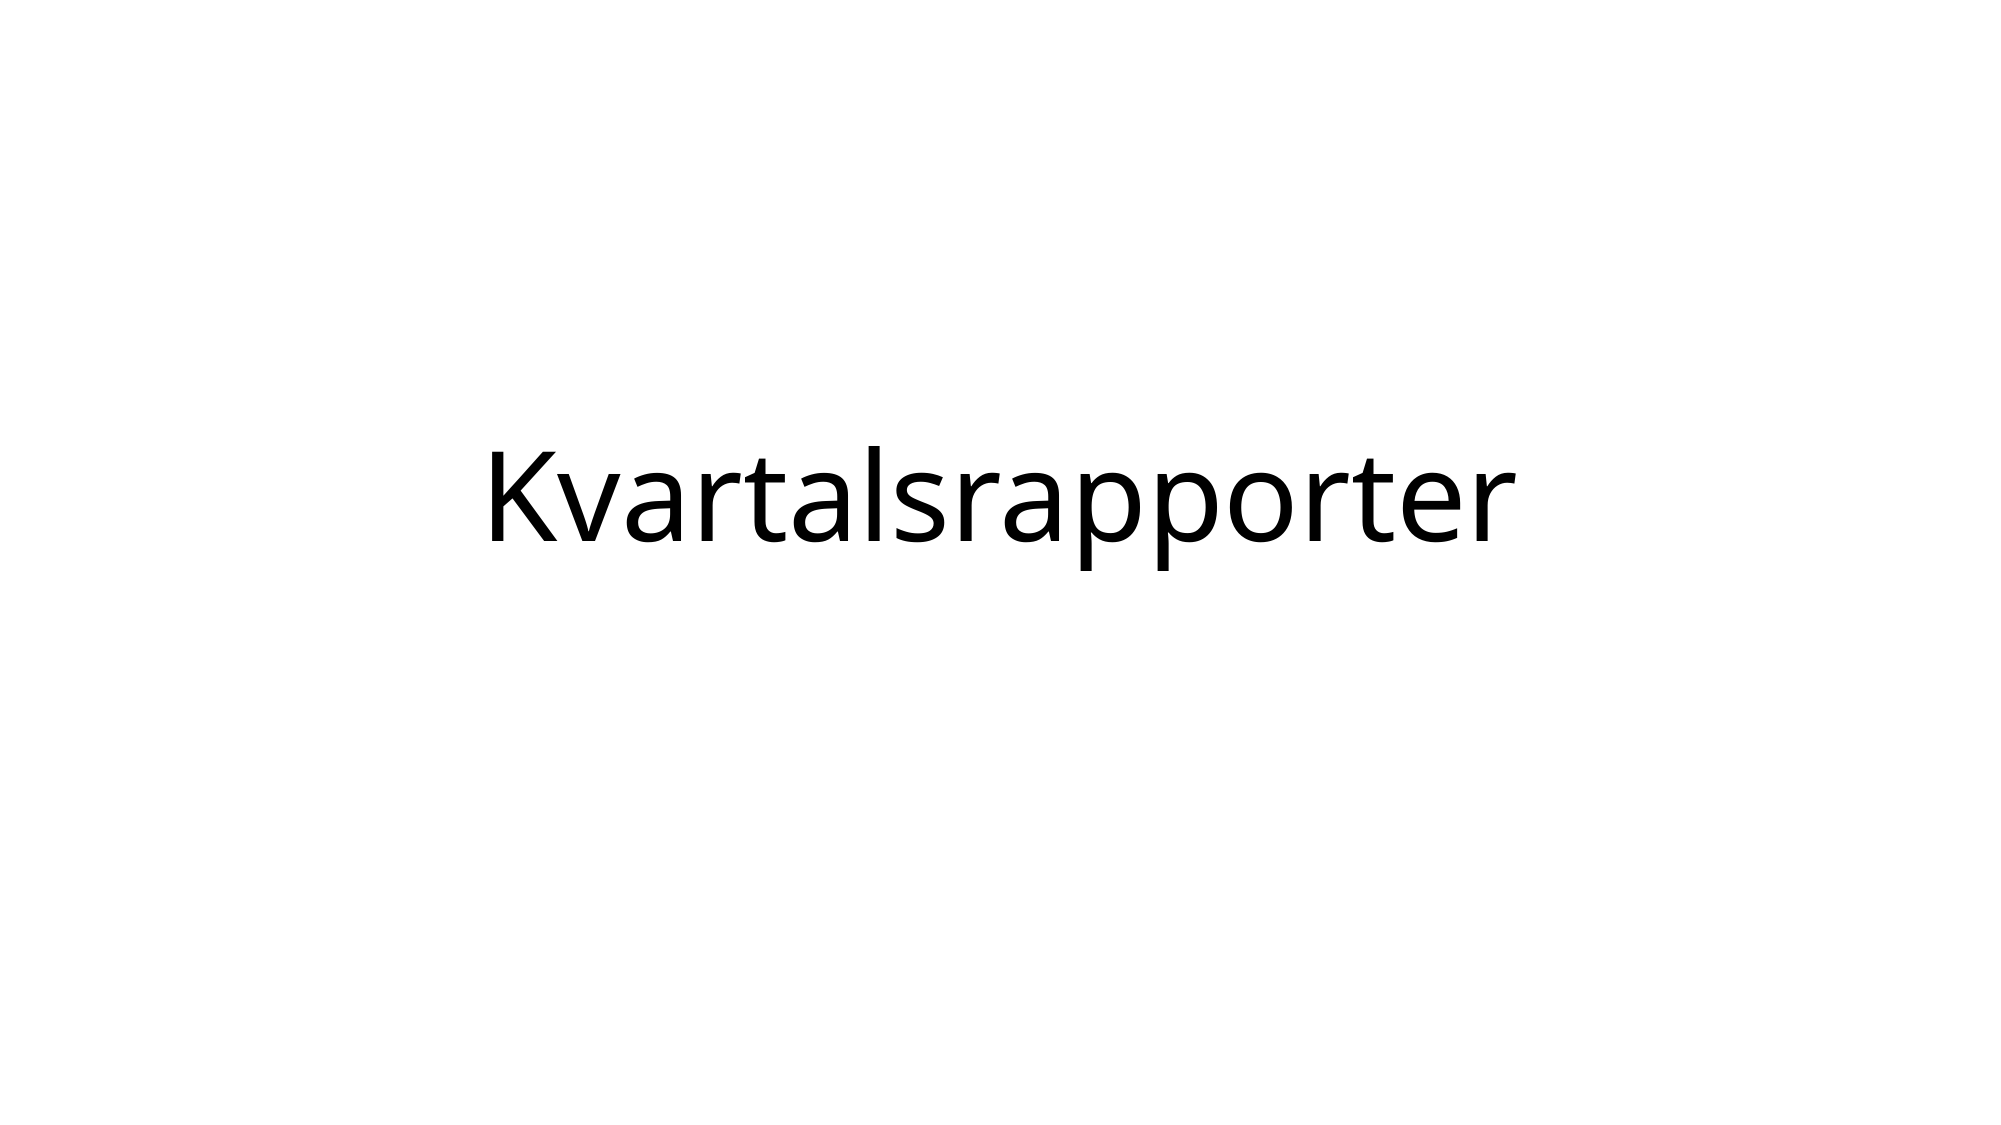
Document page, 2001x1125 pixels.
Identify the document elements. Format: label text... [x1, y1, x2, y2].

title Kvartalsrapporter [249, 184, 1750, 576]
